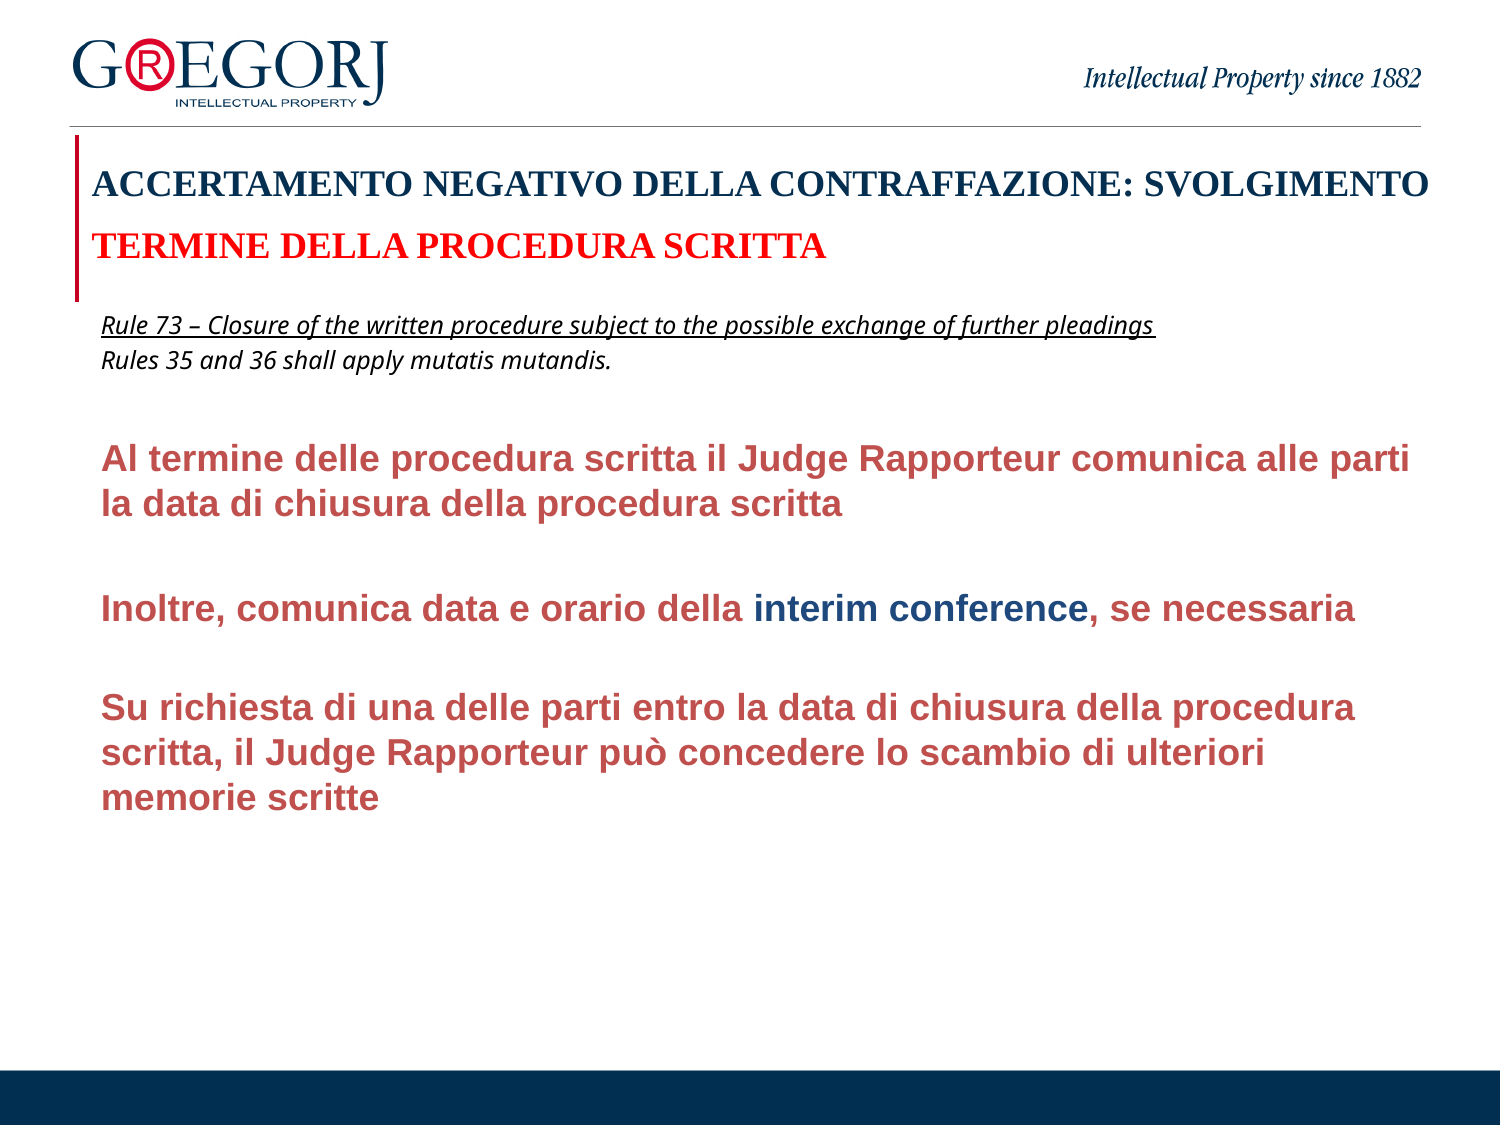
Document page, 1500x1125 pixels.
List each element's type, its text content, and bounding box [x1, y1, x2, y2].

table_header ACCERTAMENTO NEGATIVO DELLA CONTRAFFAZIONE: SVOLGIMENTO TERMINE DELLA PROCEDURA SCRITTA [79, 135, 1450, 302]
picture [0, 0, 1500, 1125]
text_box Rule 73 – Closure of the written procedure subject to the possible exchange of further pleadings Rules 35 and 36 shall apply mutatis mutandis. Al termine delle procedura scritta il Judge Rapporteur comunica alle parti la data di chiusura della procedura scritta Inoltre, comunica data e orario della interim conference, se necessaria Su richiesta di una delle parti entro la data di chiusura della procedura scritta, il Judge Rapporteur può concedere lo scambio di ulteriori memorie scritte [85, 301, 1436, 873]
